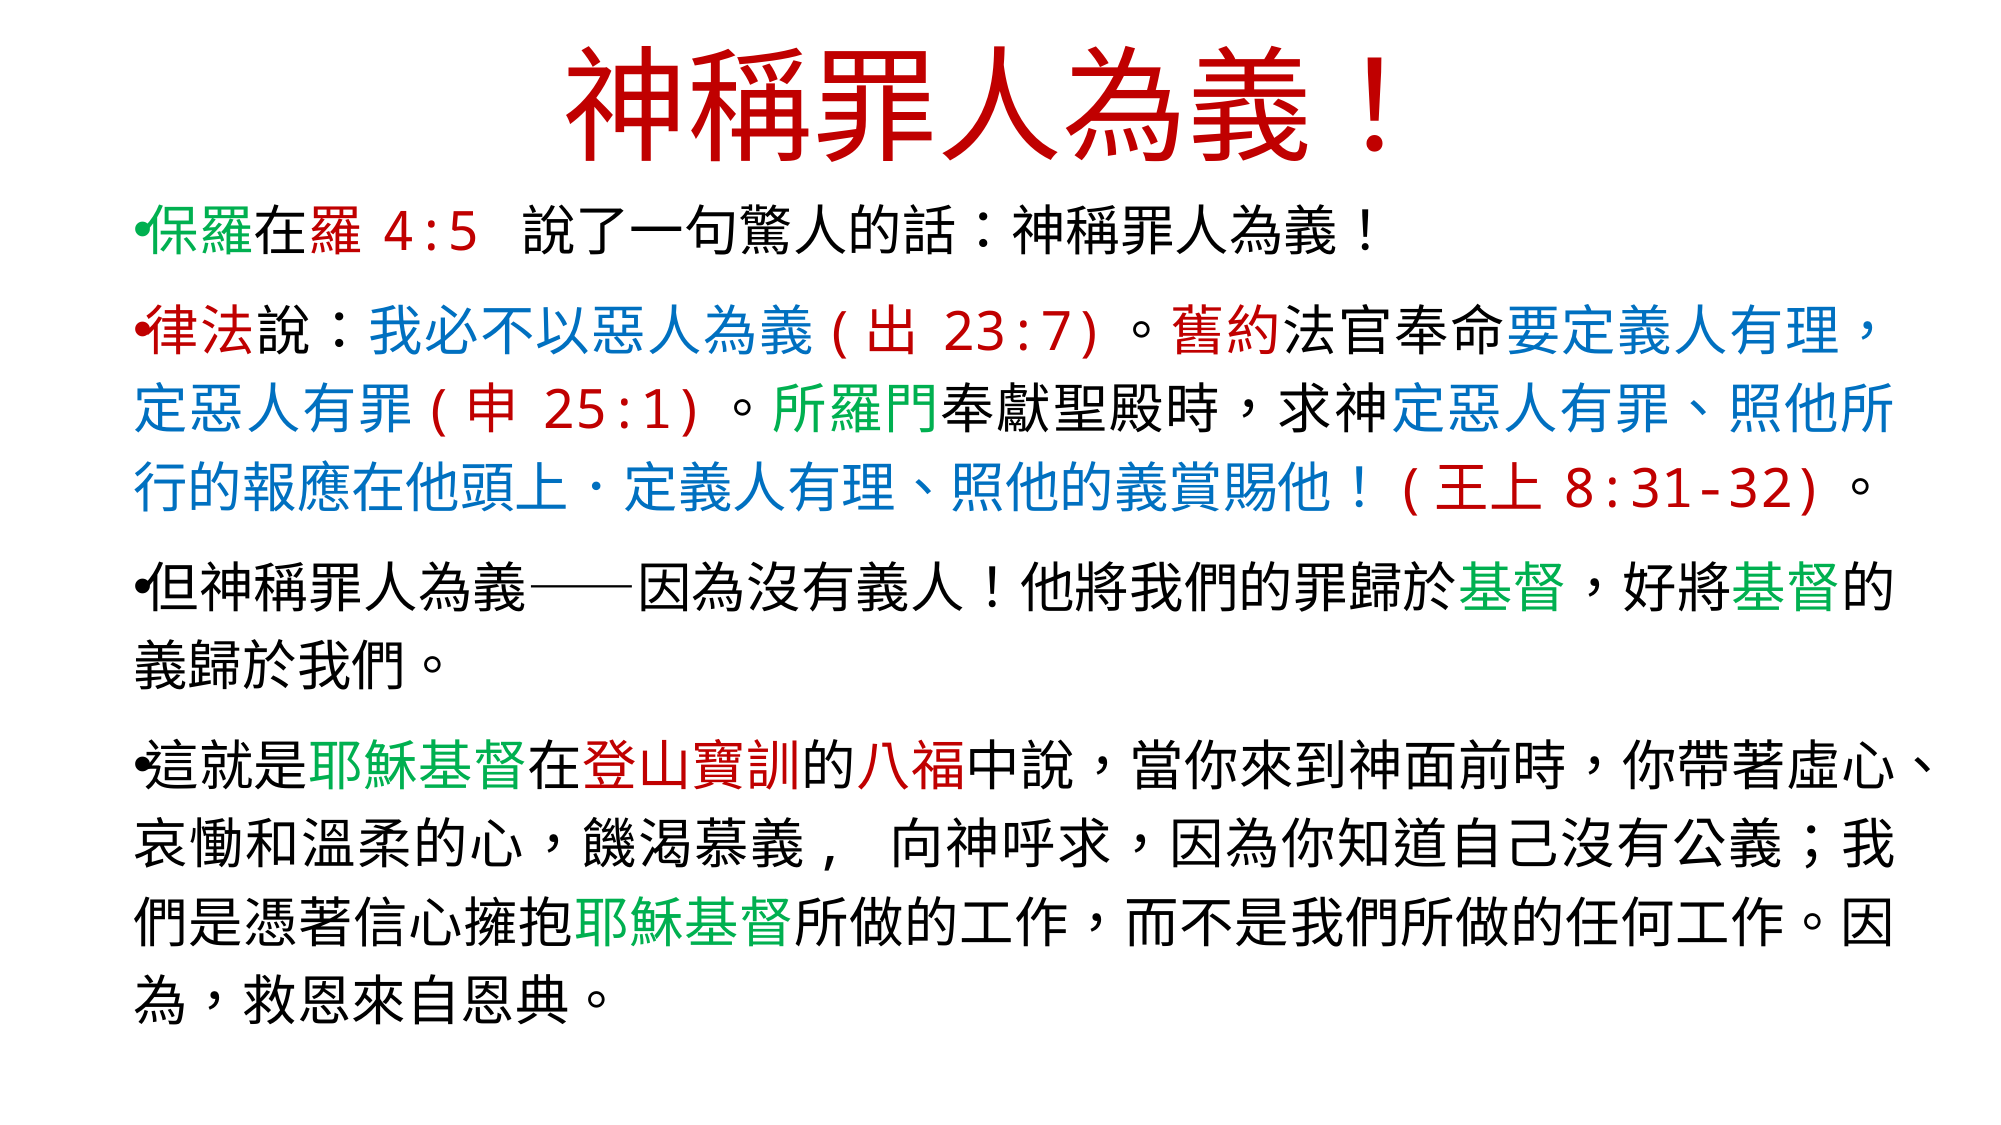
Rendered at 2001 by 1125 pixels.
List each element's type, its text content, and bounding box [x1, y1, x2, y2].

list 保羅在羅 4:5 說了一句驚人的話：神稱罪人為義！ 律法說：我必不以惡人為義(出 23:7)。舊約法官奉命要定義人有理，定惡人有罪(申 25:1)。所羅門奉獻聖殿時，求神定惡人有罪、照他所行的報應在他頭上．定義人有理、照他的義賞賜他！(王上 8:31-32)。 但神稱罪人為義——因為沒有義人！他將我們的罪歸於基督，好將基督的義歸於我們。 這就是耶穌基督在登山寶訓的八福中說，當你來到神面前時，你帶著虛心、哀慟和溫柔的心，饑渴慕義, 向神呼求，因為你知道自己沒有公義；我們是憑著信心擁抱耶穌基督所做的工作，而不是我們所做的任何工作。因為，救恩來自恩典。 [118, 175, 1911, 1112]
title 神稱罪人為義！ [137, 2, 1863, 175]
